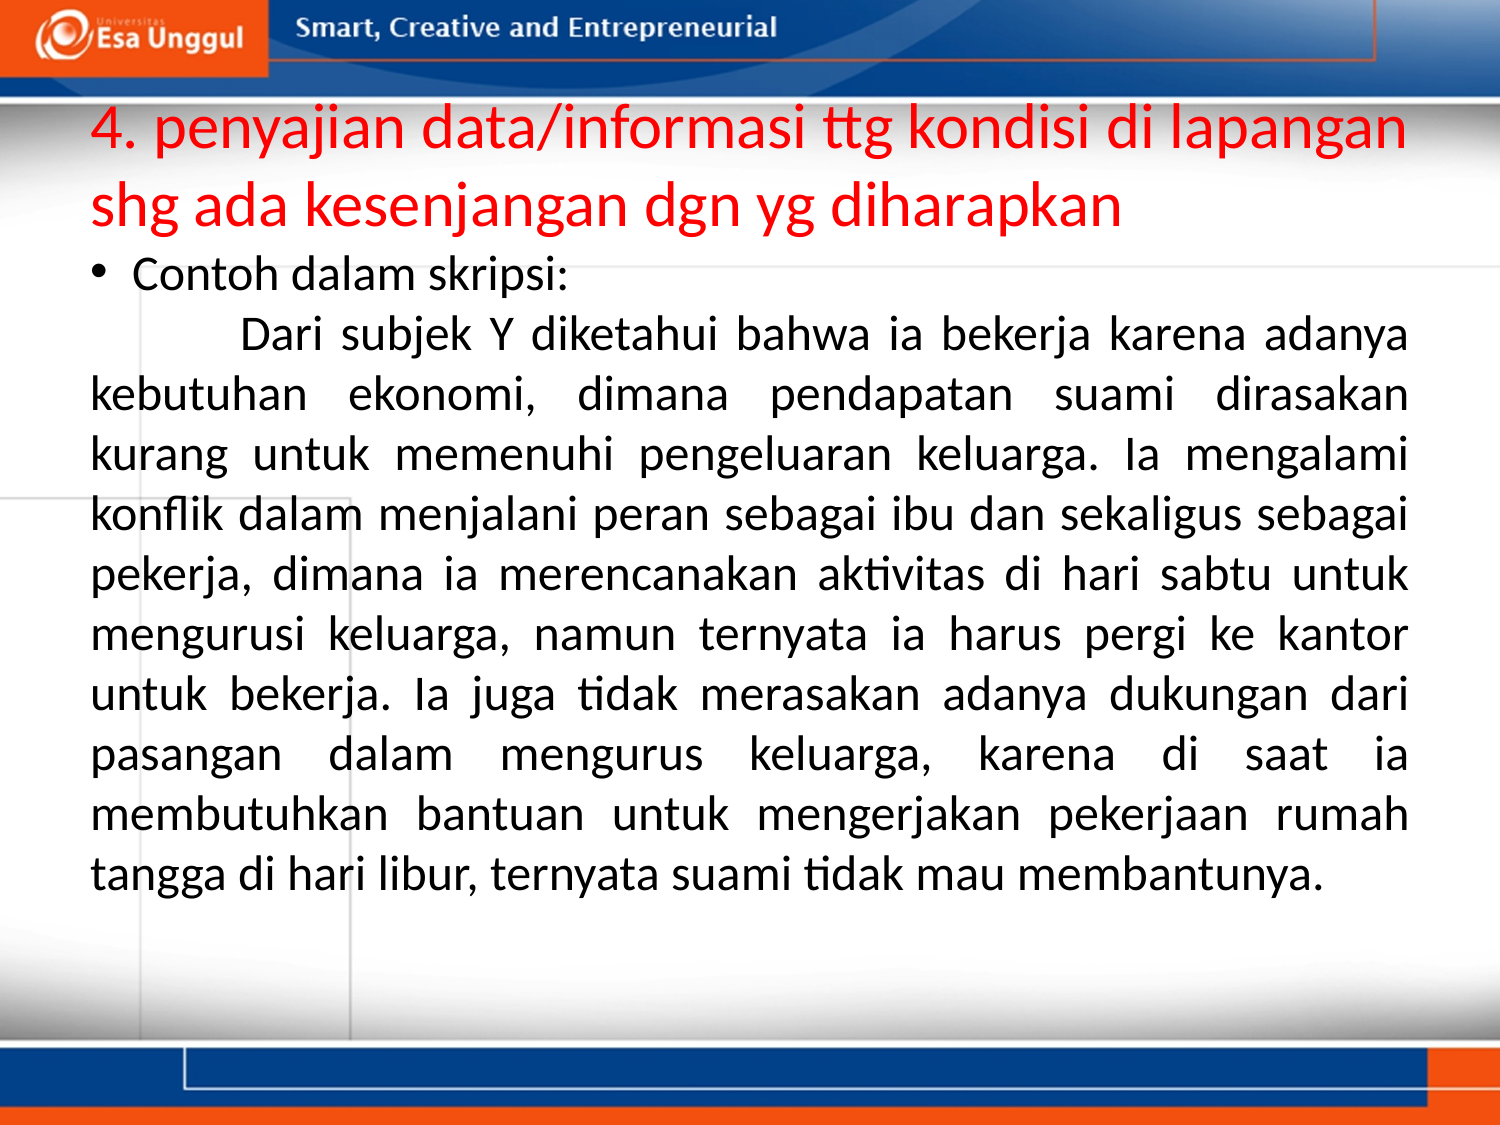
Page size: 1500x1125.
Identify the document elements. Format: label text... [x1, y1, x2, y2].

list Contoh dalam skripsi: Dari subjek Y diketahui bahwa ia bekerja karena adanya kebutuhan ekonomi, dimana pendapatan suami dirasakan kurang untuk memenuhi pengeluaran keluarga. Ia mengalami konflik dalam menjalani peran sebagai ibu dan sekaligus sebagai pekerja, dimana ia merencanakan aktivitas di hari sabtu untuk mengurusi keluarga, namun ternyata ia harus pergi ke kantor untuk bekerja. Ia juga tidak merasakan adanya dukungan dari pasangan dalam mengurus keluarga, karena di saat ia membutuhkan bantuan untuk mengerjakan pekerjaan rumah tangga di hari libur, ternyata suami tidak mau membantunya. [75, 232, 1425, 1043]
picture [0, 0, 1500, 1125]
title 4. penyajian data/informasi ttg kondisi di lapangan shg ada kesenjangan dgn yg diharapkan [75, 90, 1425, 232]
